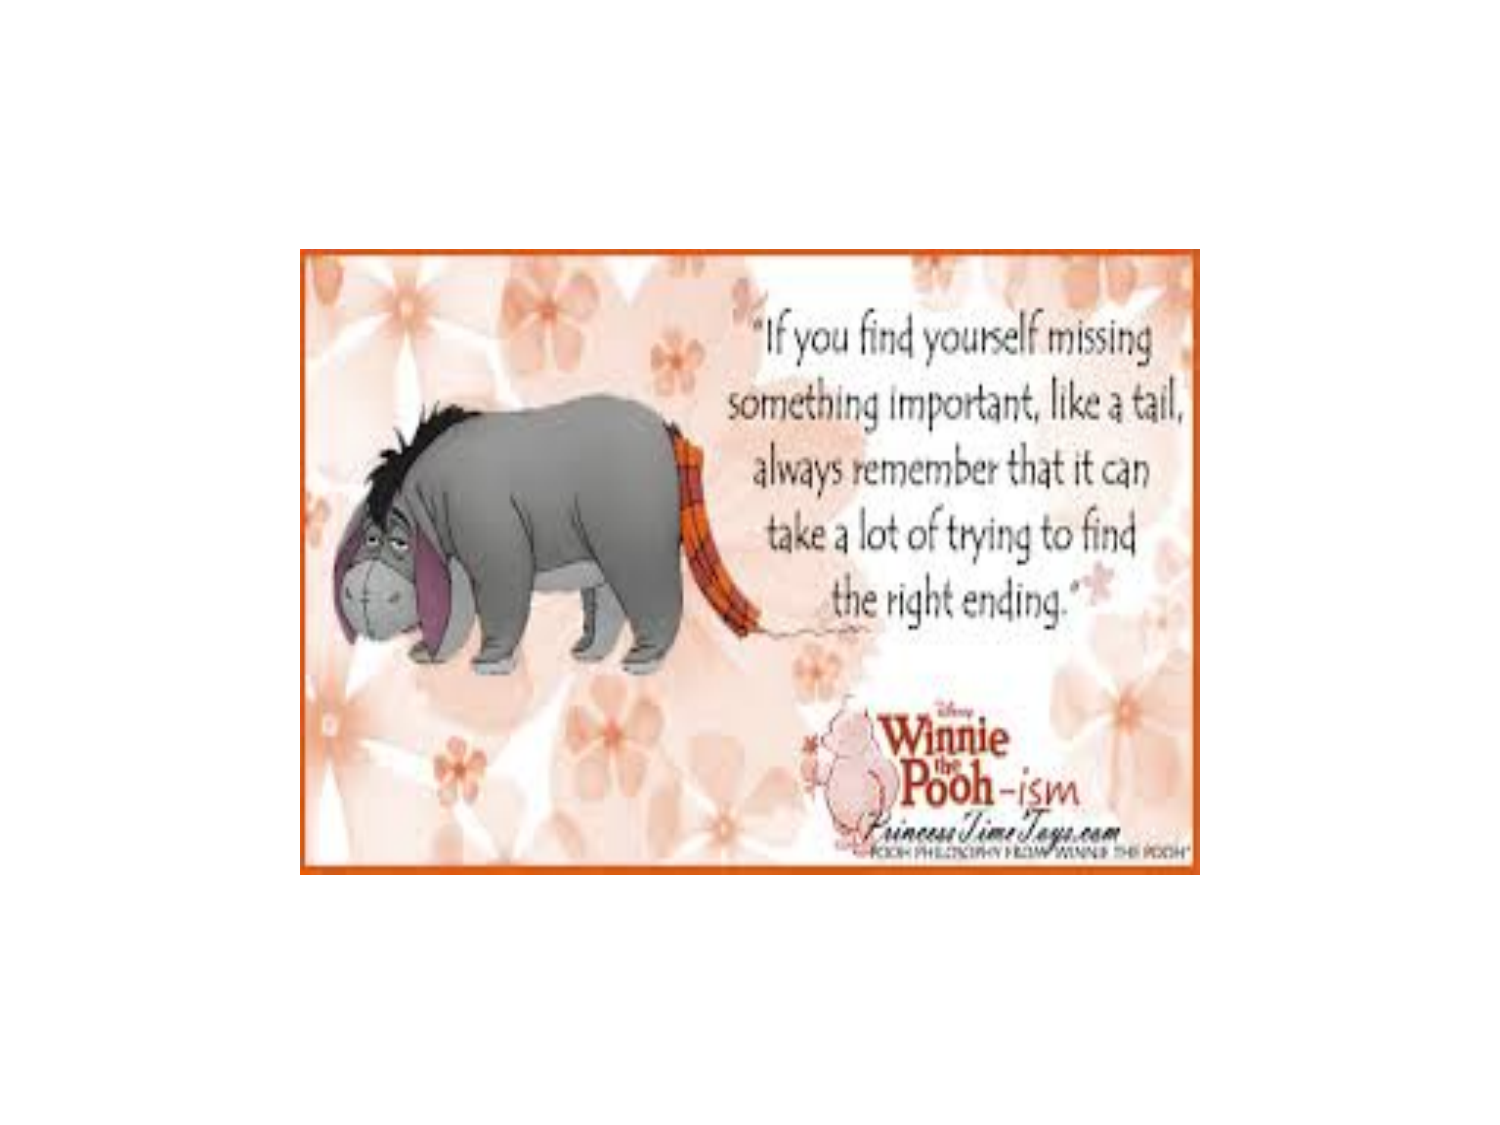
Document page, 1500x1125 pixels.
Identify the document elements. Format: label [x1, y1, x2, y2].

picture [299, 249, 1201, 876]
